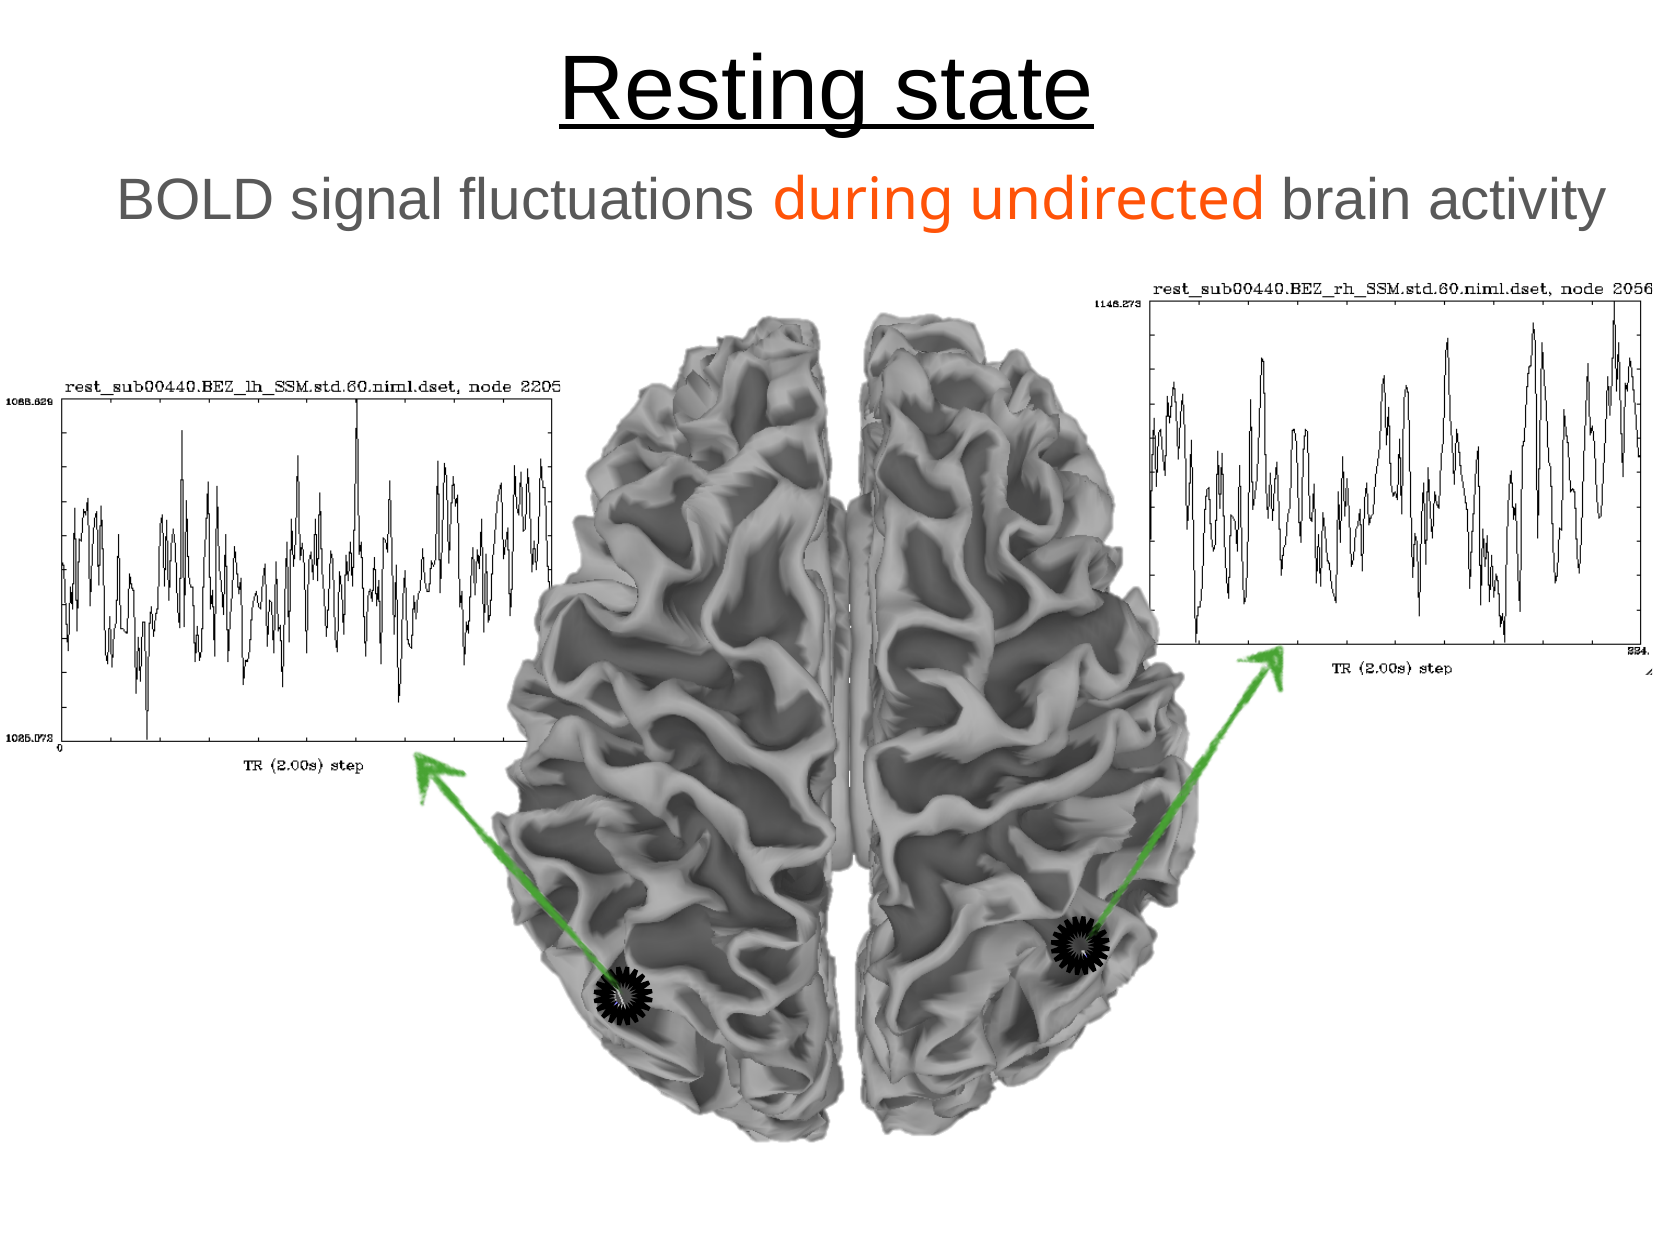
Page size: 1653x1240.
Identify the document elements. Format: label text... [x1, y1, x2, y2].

list BOLD signal fluctuations during undirected brain activity [49, 153, 1611, 245]
title Resting state [82, 16, 1571, 150]
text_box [0, 269, 1653, 1152]
